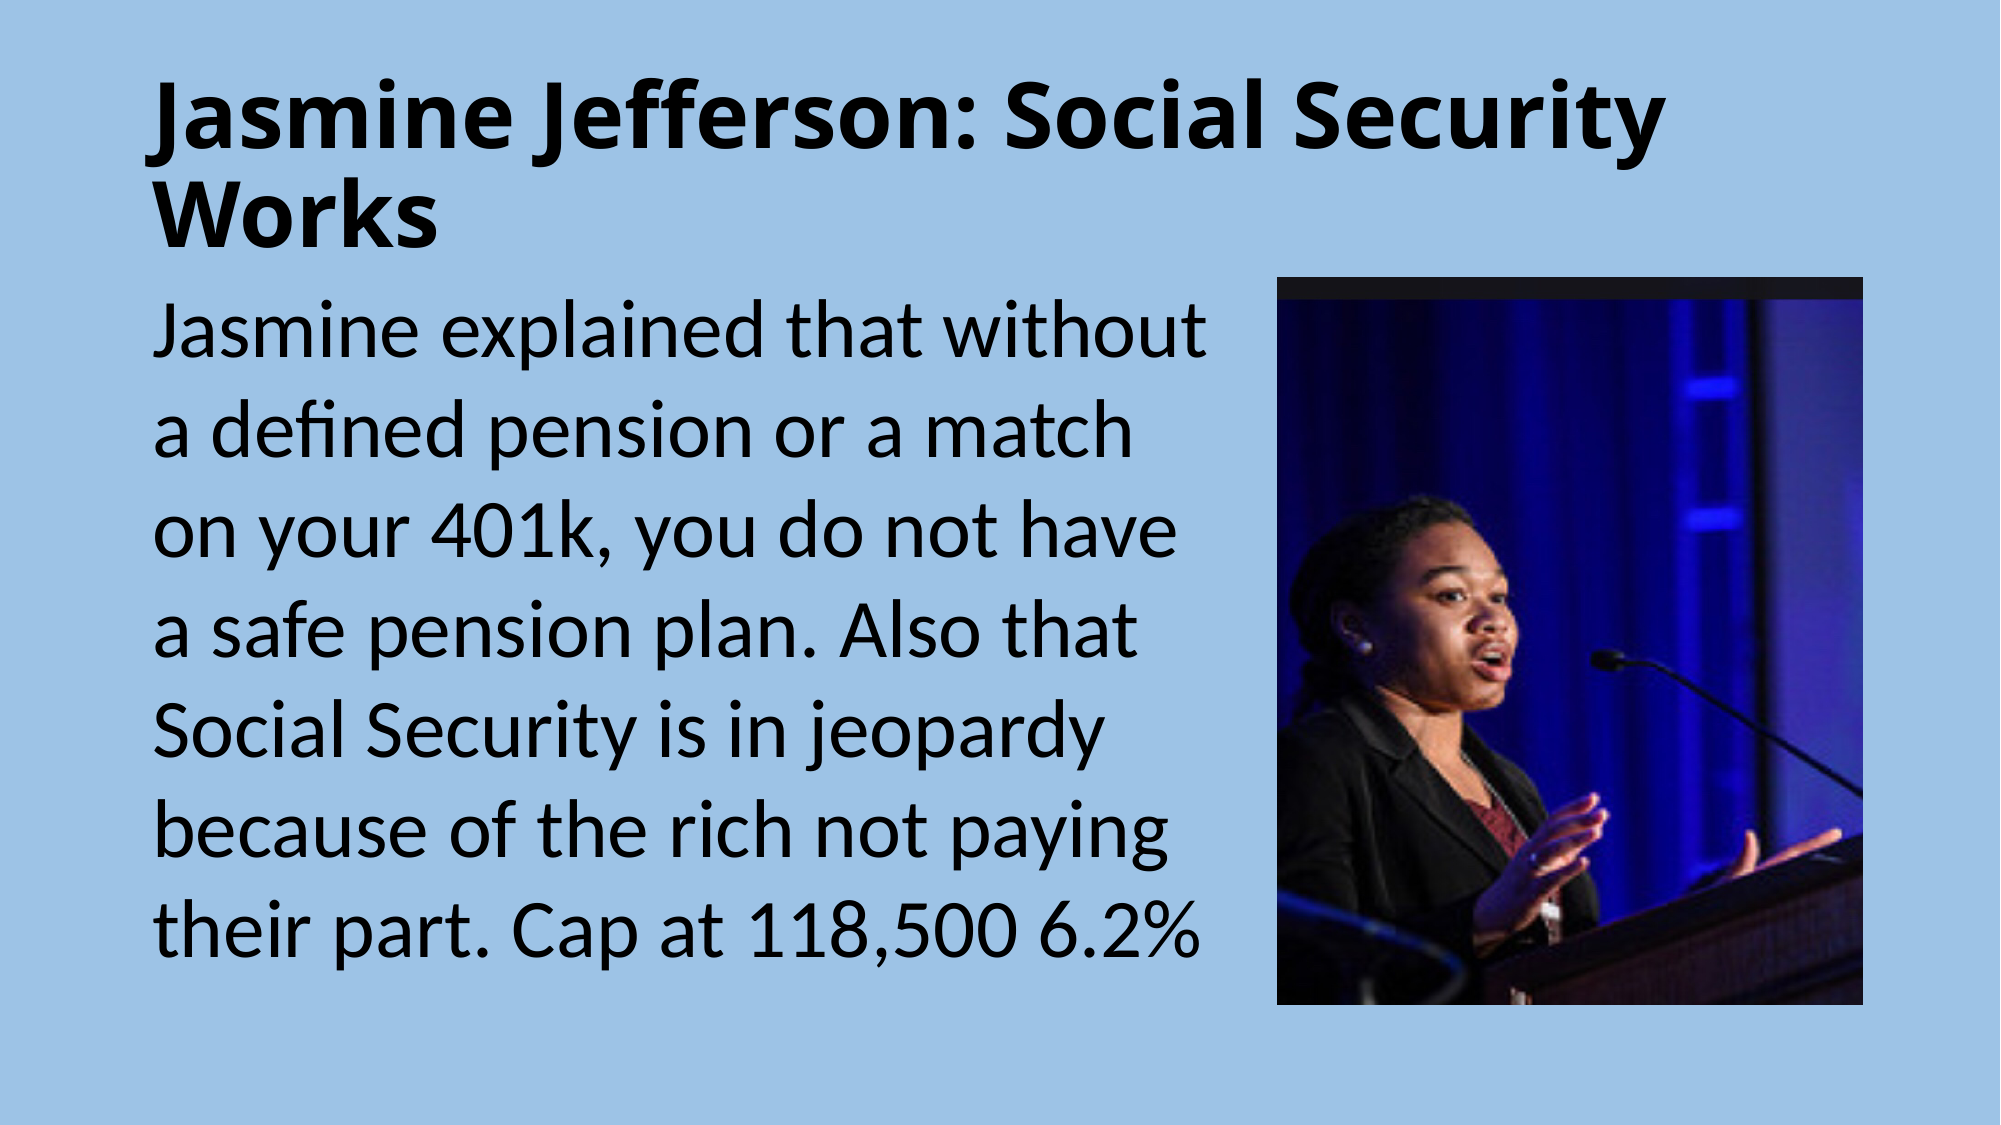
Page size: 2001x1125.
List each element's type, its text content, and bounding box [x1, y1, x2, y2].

text_box Jasmine explained that without a defined pension or a match on your 401k, you do not have a safe pension plan. Also that Social Security is in jeopardy because of the rich not paying their part. Cap at 118,500 6.2% [137, 267, 1248, 982]
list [1277, 277, 1863, 1005]
title Jasmine Jefferson: Social Security Works [137, 59, 1863, 278]
